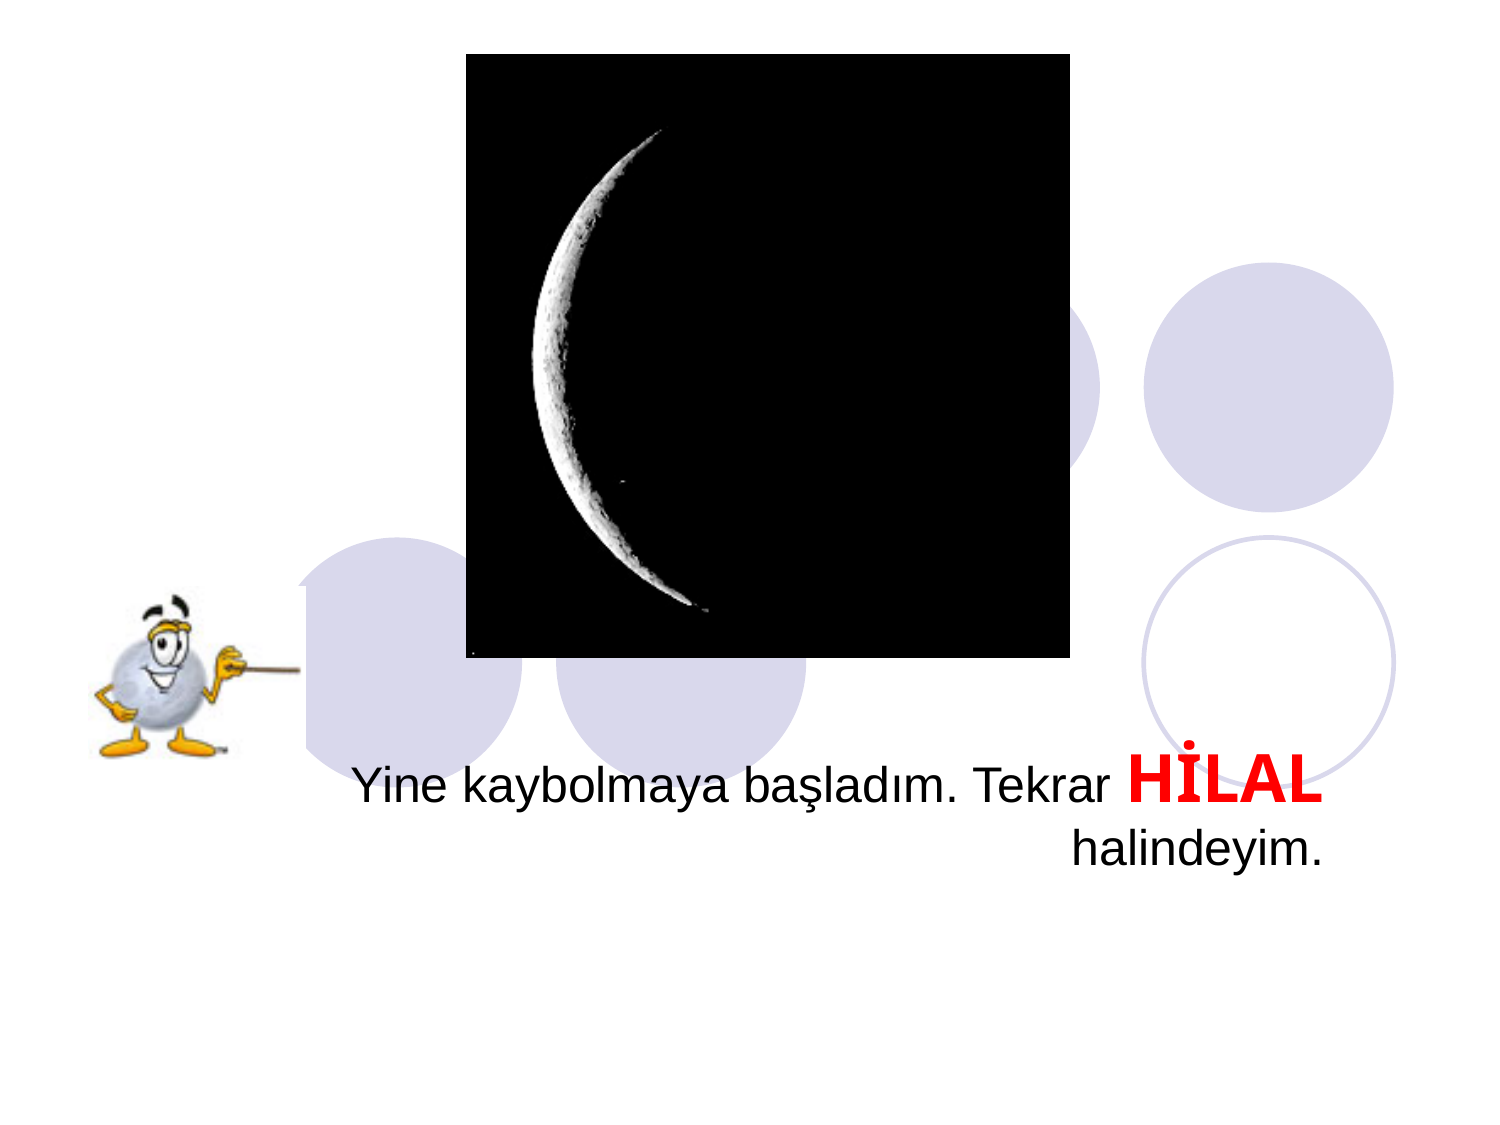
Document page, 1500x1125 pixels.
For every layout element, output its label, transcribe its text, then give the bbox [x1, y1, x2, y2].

subtitle Yine kaybolmaya başladım. Tekrar HİLAL halindeyim. [289, 727, 1340, 1016]
picture [466, 54, 1070, 658]
picture [88, 585, 307, 762]
